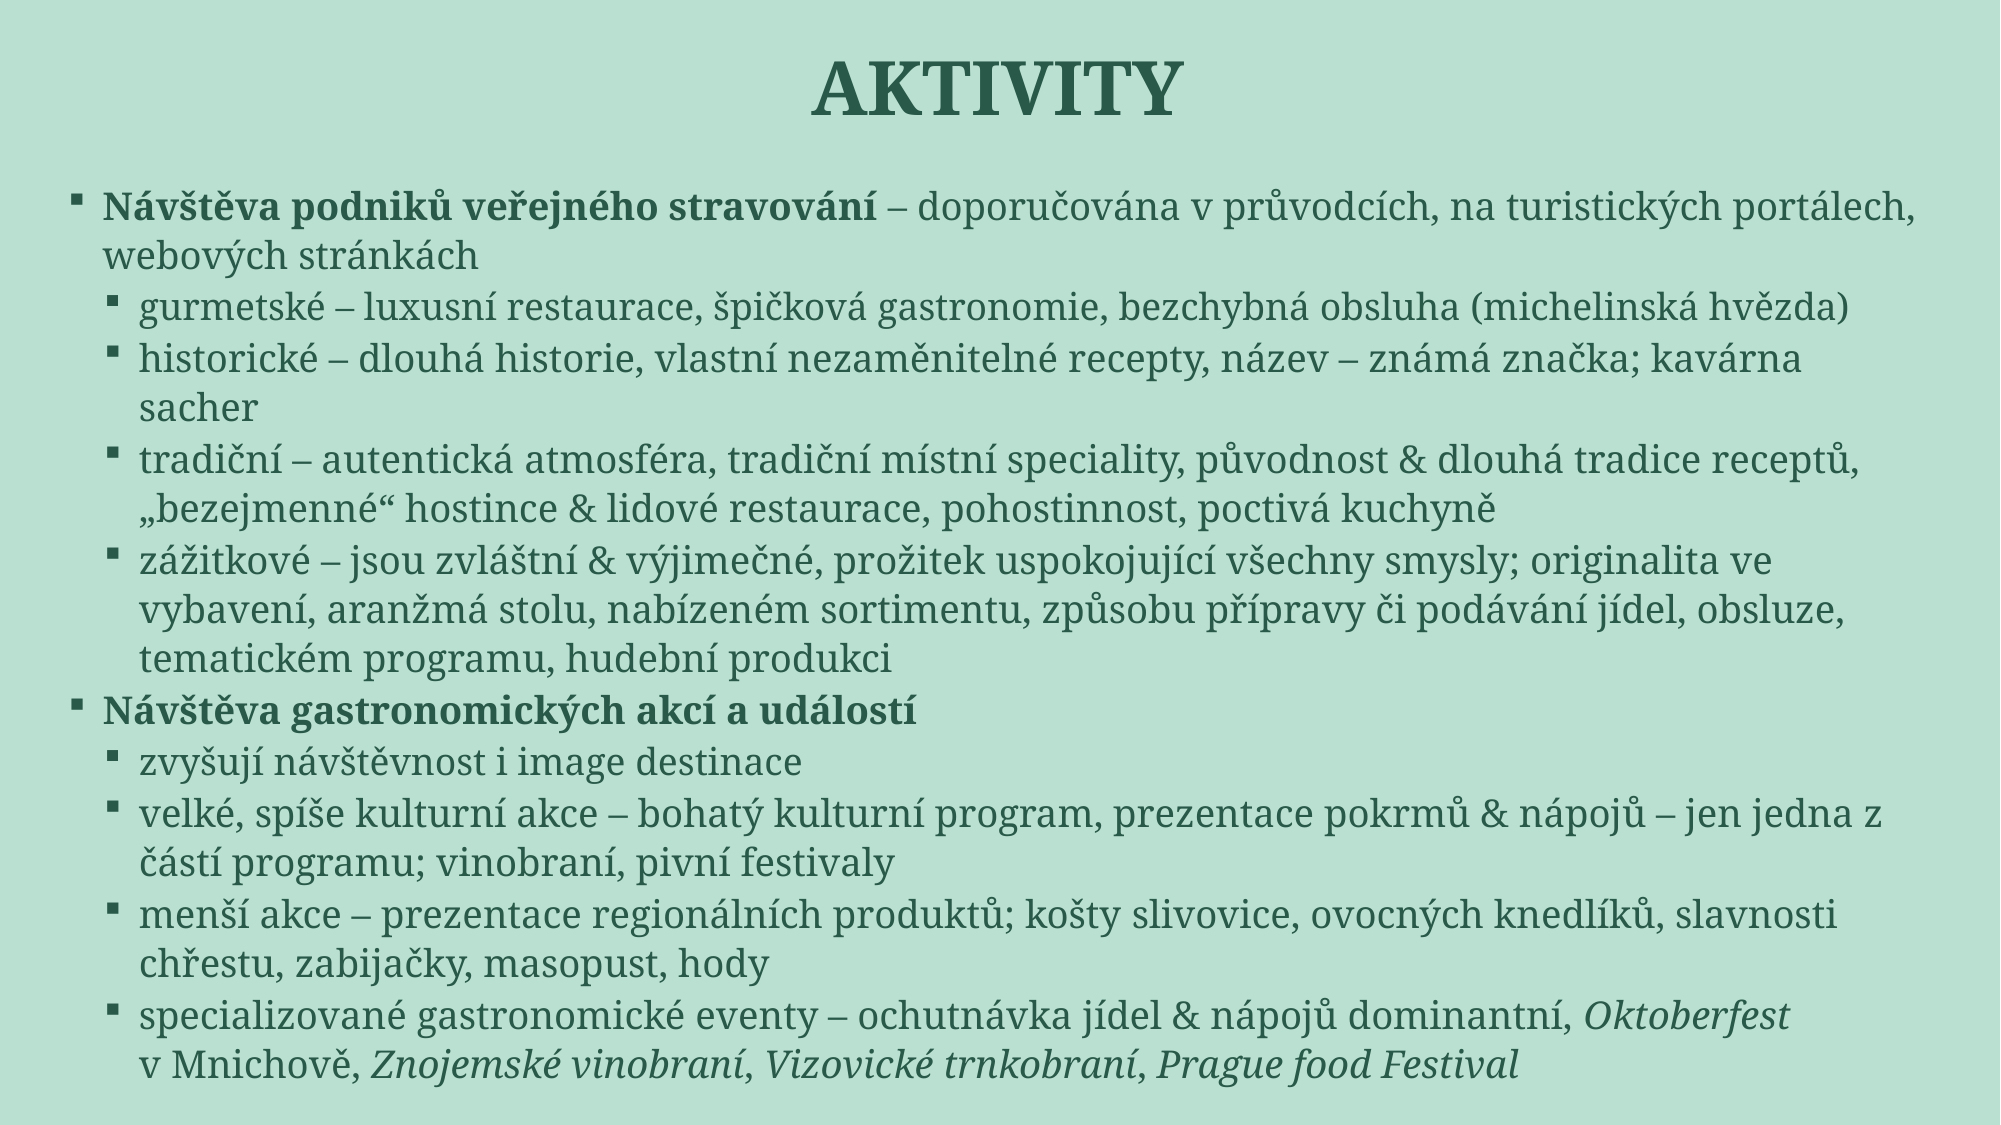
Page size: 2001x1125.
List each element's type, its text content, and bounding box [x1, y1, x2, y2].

title aktivity [53, 11, 1943, 171]
list Návštěva podniků veřejného stravování – doporučována v průvodcích, na turistických portálech, webových stránkách gurmetské – luxusní restaurace, špičková gastronomie, bezchybná obsluha (michelinská hvězda) historické – dlouhá historie, vlastní nezaměnitelné recepty, název – známá značka; kavárna sacher tradiční – autentická atmosféra, tradiční místní speciality, původnost & dlouhá tradice receptů, „bezejmenné“ hostince & lidové restaurace, pohostinnost, poctivá kuchyně zážitkové – jsou zvláštní & výjimečné, prožitek uspokojující všechny smysly; originalita ve vybavení, aranžmá stolu, nabízeném sortimentu, způsobu přípravy či podávání jídel, obsluze, tematickém programu, hudební produkci Návštěva gastronomických akcí a událostí zvyšují návštěvnost i image destinace velké, spíše kulturní akce – bohatý kulturní program, prezentace pokrmů & nápojů – jen jedna z částí programu; vinobraní, pivní festivaly menší akce – prezentace regionálních produktů; košty slivovice, ovocných knedlíků, slavnosti chřestu, zabijačky, masopust, hody specializované gastronomické eventy – ochutnávka jídel & nápojů dominantní, Oktoberfest v Mnichově, Znojemské vinobraní, Vizovické trnkobraní, Prague food Festival [53, 171, 1943, 1125]
